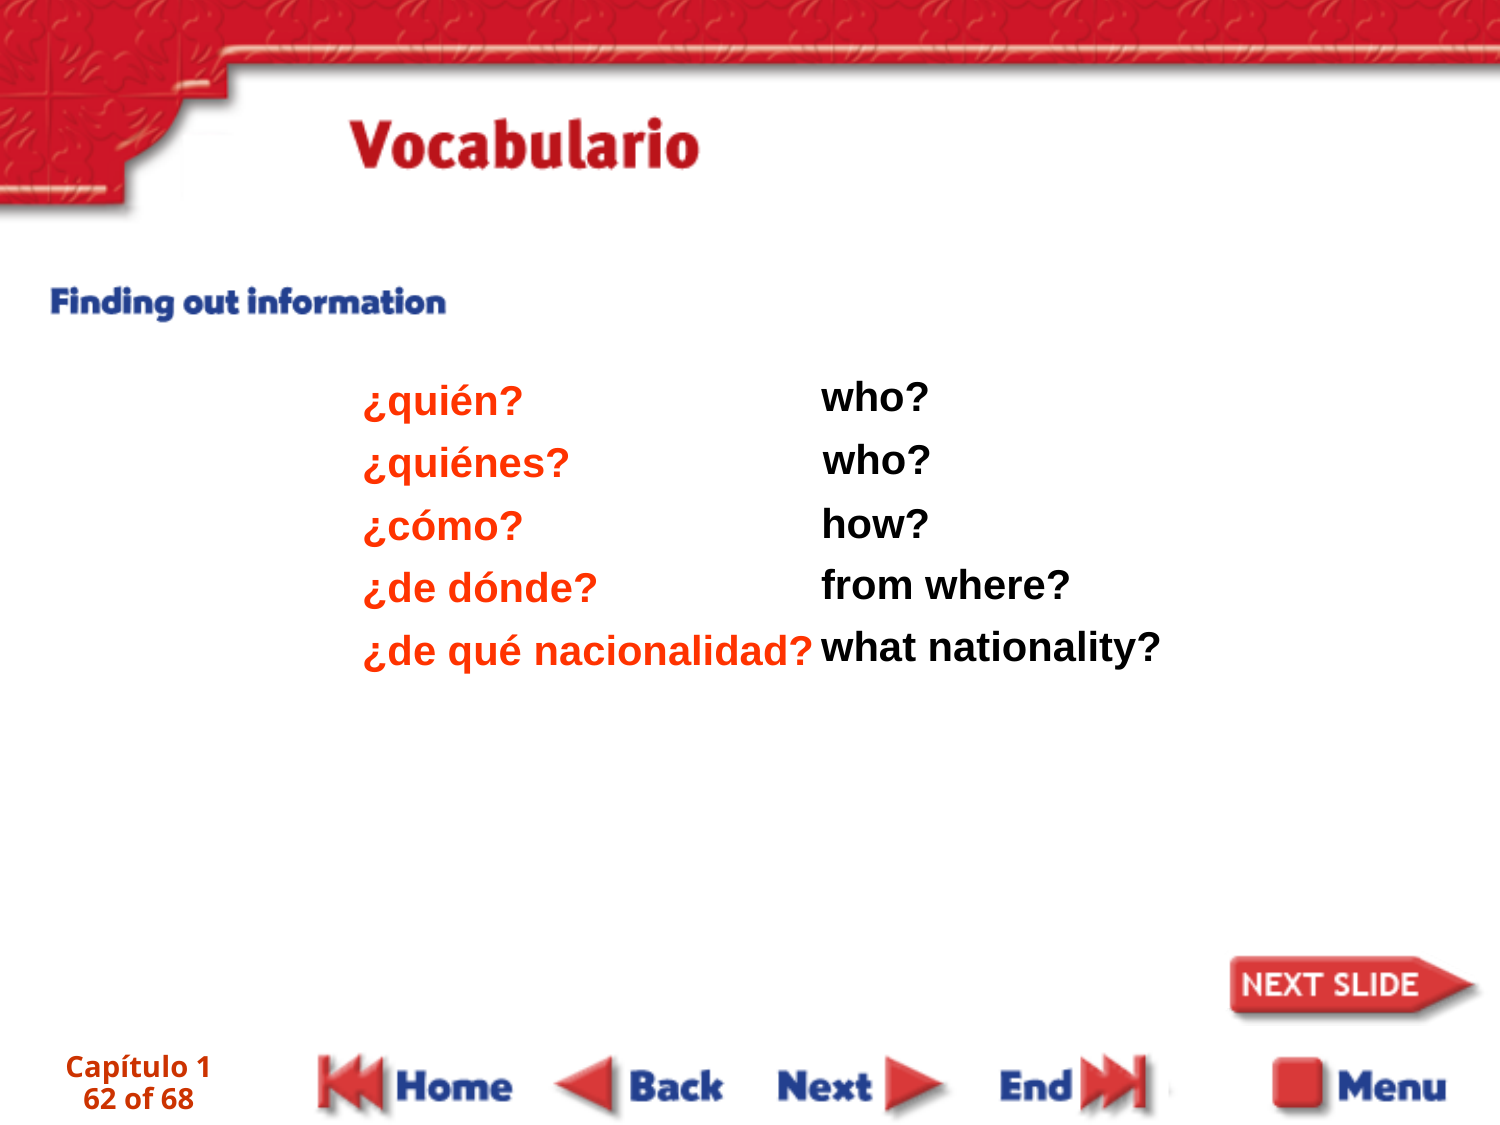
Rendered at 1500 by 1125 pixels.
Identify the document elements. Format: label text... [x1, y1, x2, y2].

picture [45, 277, 452, 329]
text_box what nationality? [813, 612, 1170, 678]
picture [531, 1045, 748, 1125]
text_box Capítulo 1 62 of 68 [57, 1040, 221, 1124]
picture [970, 1045, 1188, 1125]
text_box how? [813, 477, 938, 555]
picture [0, 0, 1500, 238]
text_box ¿quién? ¿quiénes? ¿cómo? ¿de dónde? ¿de qué nacionalidad? [362, 361, 998, 674]
picture [750, 1045, 967, 1125]
text_box from where? [813, 550, 1080, 612]
picture [1224, 950, 1488, 1027]
picture [1250, 1045, 1467, 1125]
text_box who? [813, 362, 938, 428]
picture [304, 1045, 521, 1125]
text_box who? [815, 425, 940, 490]
